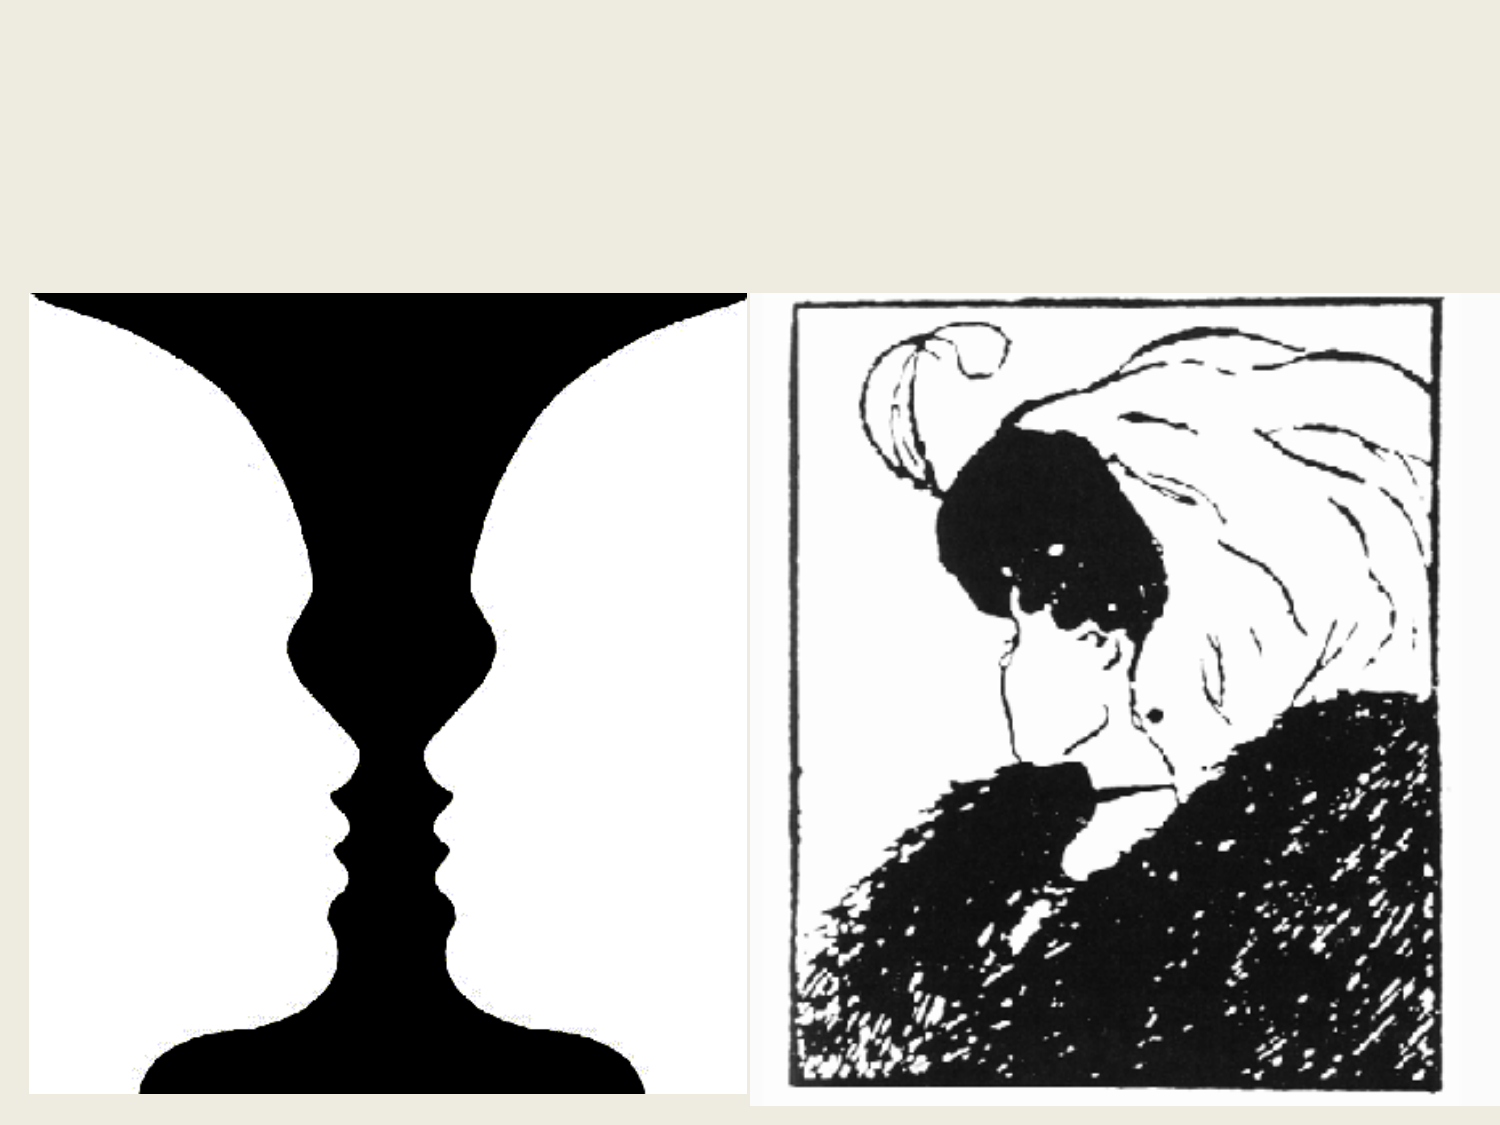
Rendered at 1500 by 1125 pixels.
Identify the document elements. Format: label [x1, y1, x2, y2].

picture [749, 293, 1500, 1106]
picture [29, 293, 747, 1095]
